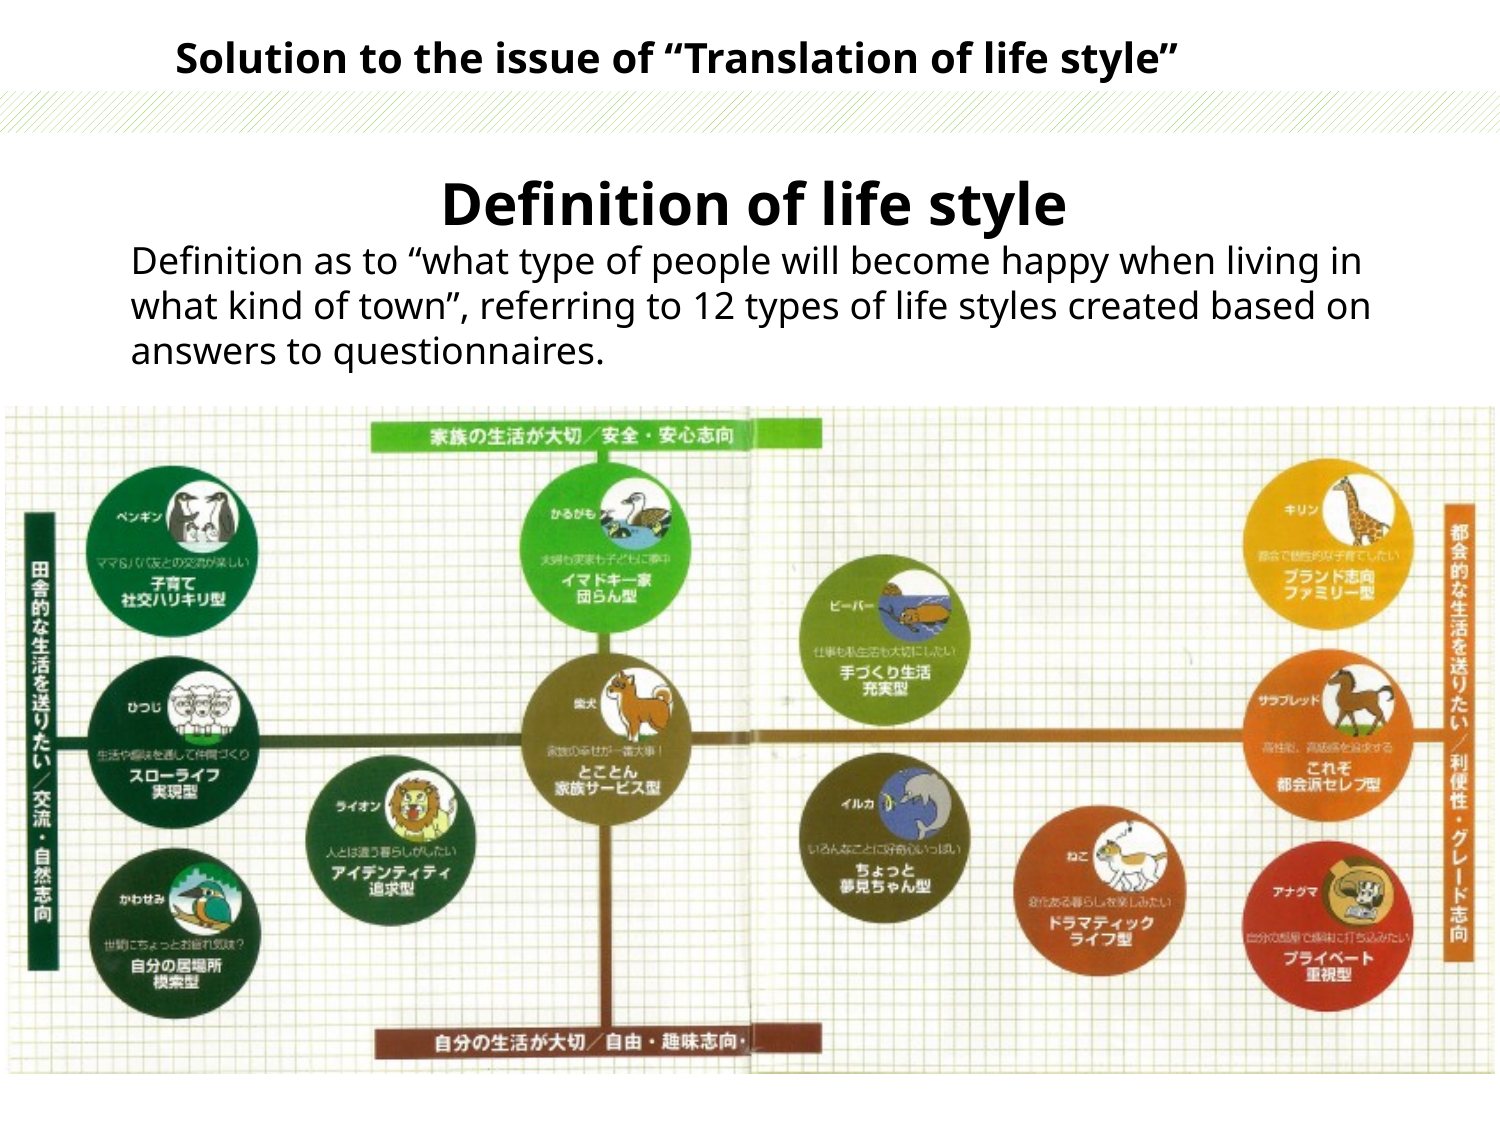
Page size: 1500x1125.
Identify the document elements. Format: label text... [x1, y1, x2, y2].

text_box Definition of life style Definition as to “what type of people will become happy when living in what kind of town”, referring to 12 types of life styles created based on answers to questionnaires. [130, 167, 1378, 380]
text_box [0, 89, 1500, 135]
text_box Solution to the issue of “Translation of life style” [160, 24, 1366, 89]
picture [5, 406, 1495, 1074]
